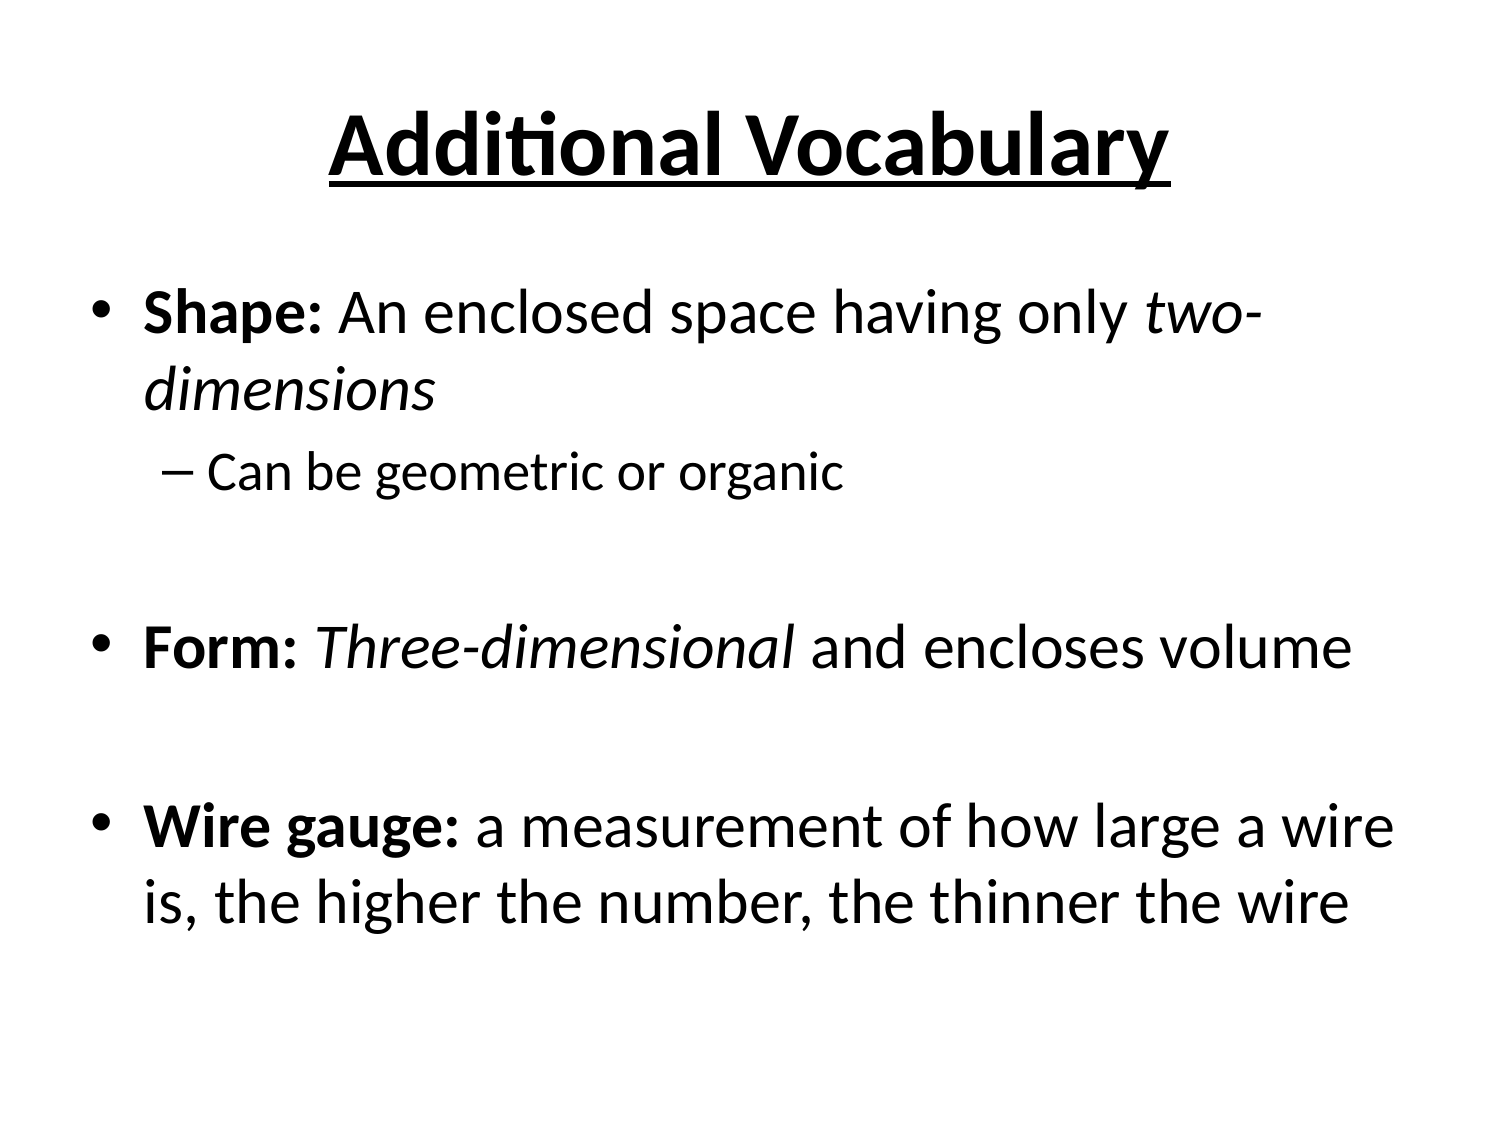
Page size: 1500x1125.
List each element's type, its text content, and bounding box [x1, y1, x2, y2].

title Additional Vocabulary [75, 45, 1425, 233]
list Shape: An enclosed space having only two-dimensions Can be geometric or organic Form: Three-dimensional and encloses volume Wire gauge: a measurement of how large a wire is, the higher the number, the thinner the wire [75, 262, 1425, 1005]
